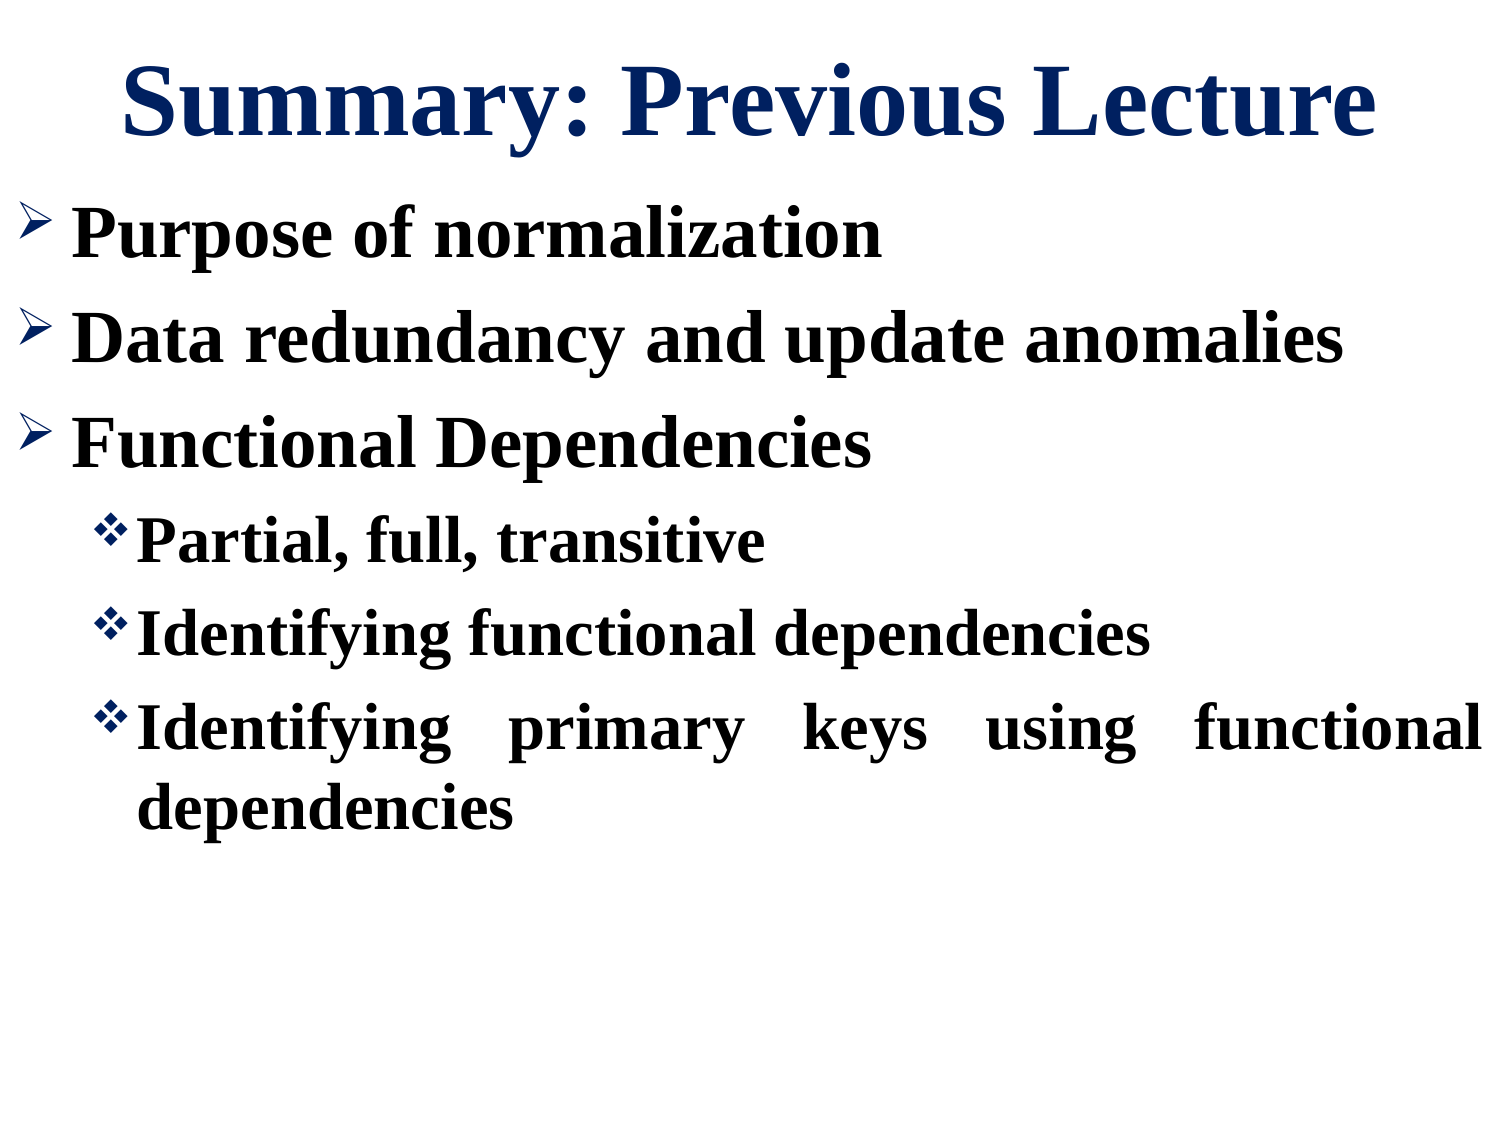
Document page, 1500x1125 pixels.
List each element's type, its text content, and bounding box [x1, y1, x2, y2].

list Purpose of normalization Data redundancy and update anomalies Functional Dependencies Partial, full, transitive Identifying functional dependencies Identifying primary keys using functional dependencies [0, 174, 1500, 1125]
title Summary: Previous Lecture [0, 12, 1500, 174]
